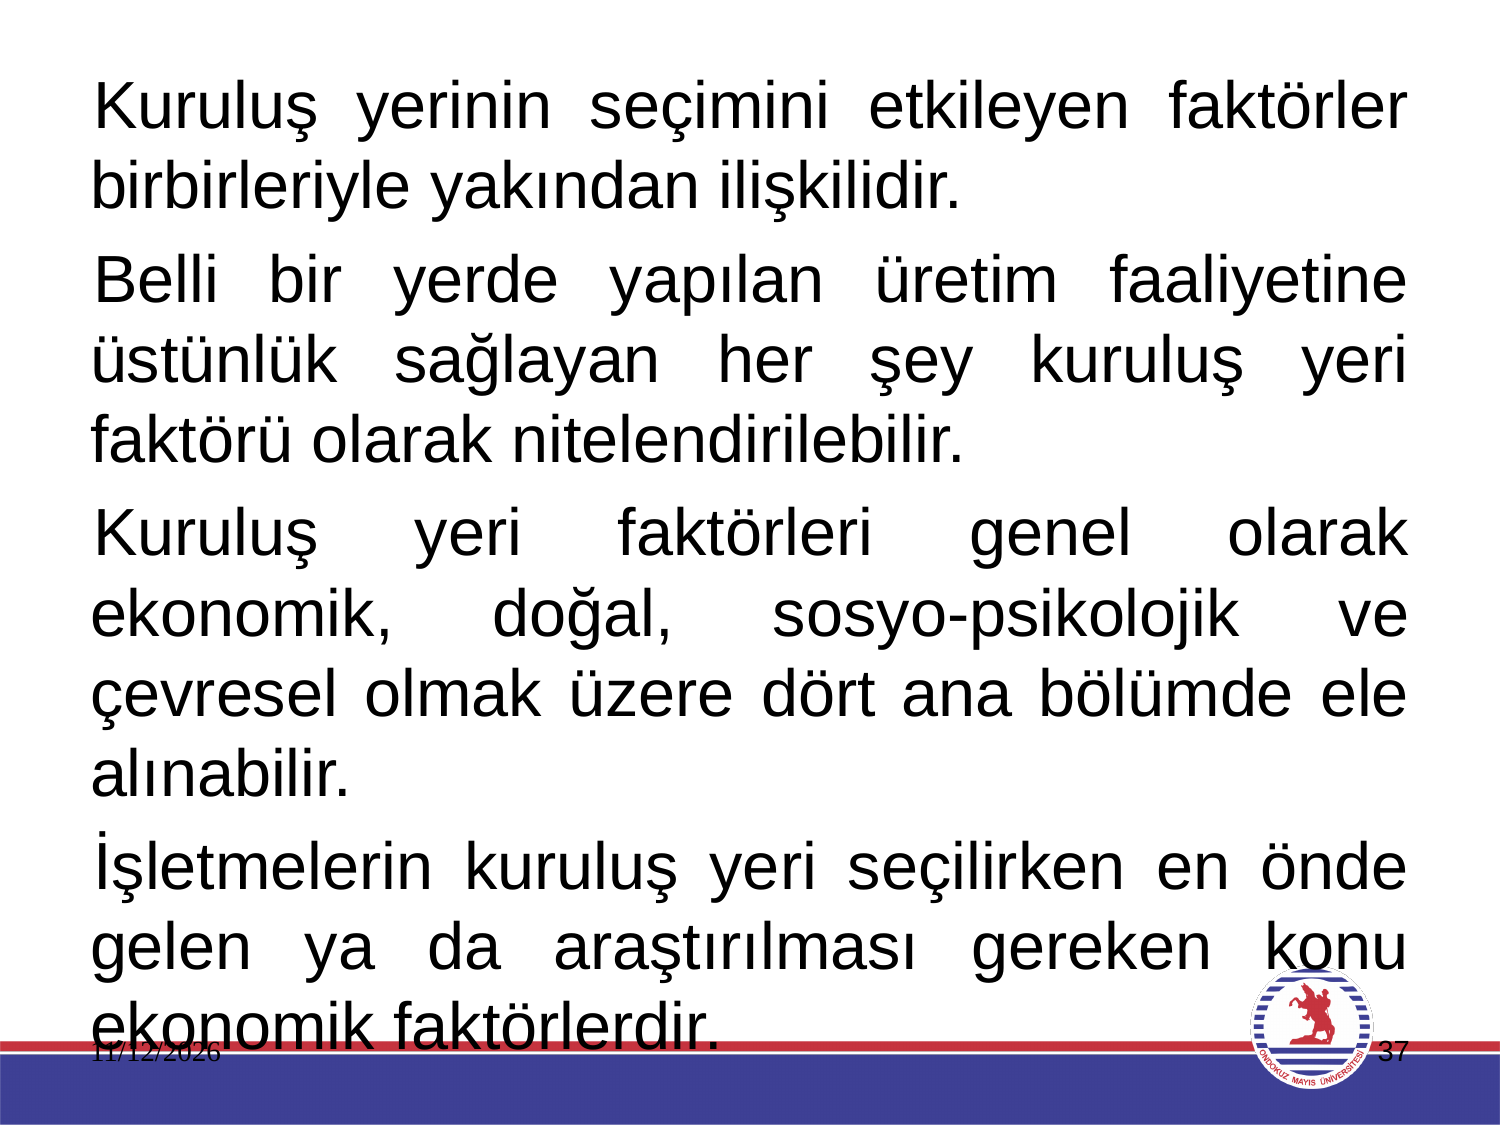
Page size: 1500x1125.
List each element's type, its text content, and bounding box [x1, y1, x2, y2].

list Kuruluş yerinin seçimini etkileyen faktörler birbirleriyle yakından ilişkilidir. Belli bir yerde yapılan üretim faaliyetine üstünlük sağlayan her şey kuruluş yeri faktörü olarak nitelendirilebilir. Kuruluş yeri faktörleri genel olarak ekonomik, doğal, sosyo-psikolojik ve çevresel olmak üzere dört ana bölümde ele alınabilir. İşletmelerin kuruluş yeri seçilirken en önde gelen ya da araştırılması gereken konu ekonomik faktörlerdir. [75, 54, 1425, 1078]
slide_number 37 [1074, 1024, 1425, 1103]
picture [0, 965, 1500, 1125]
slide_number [75, 1024, 425, 1103]
